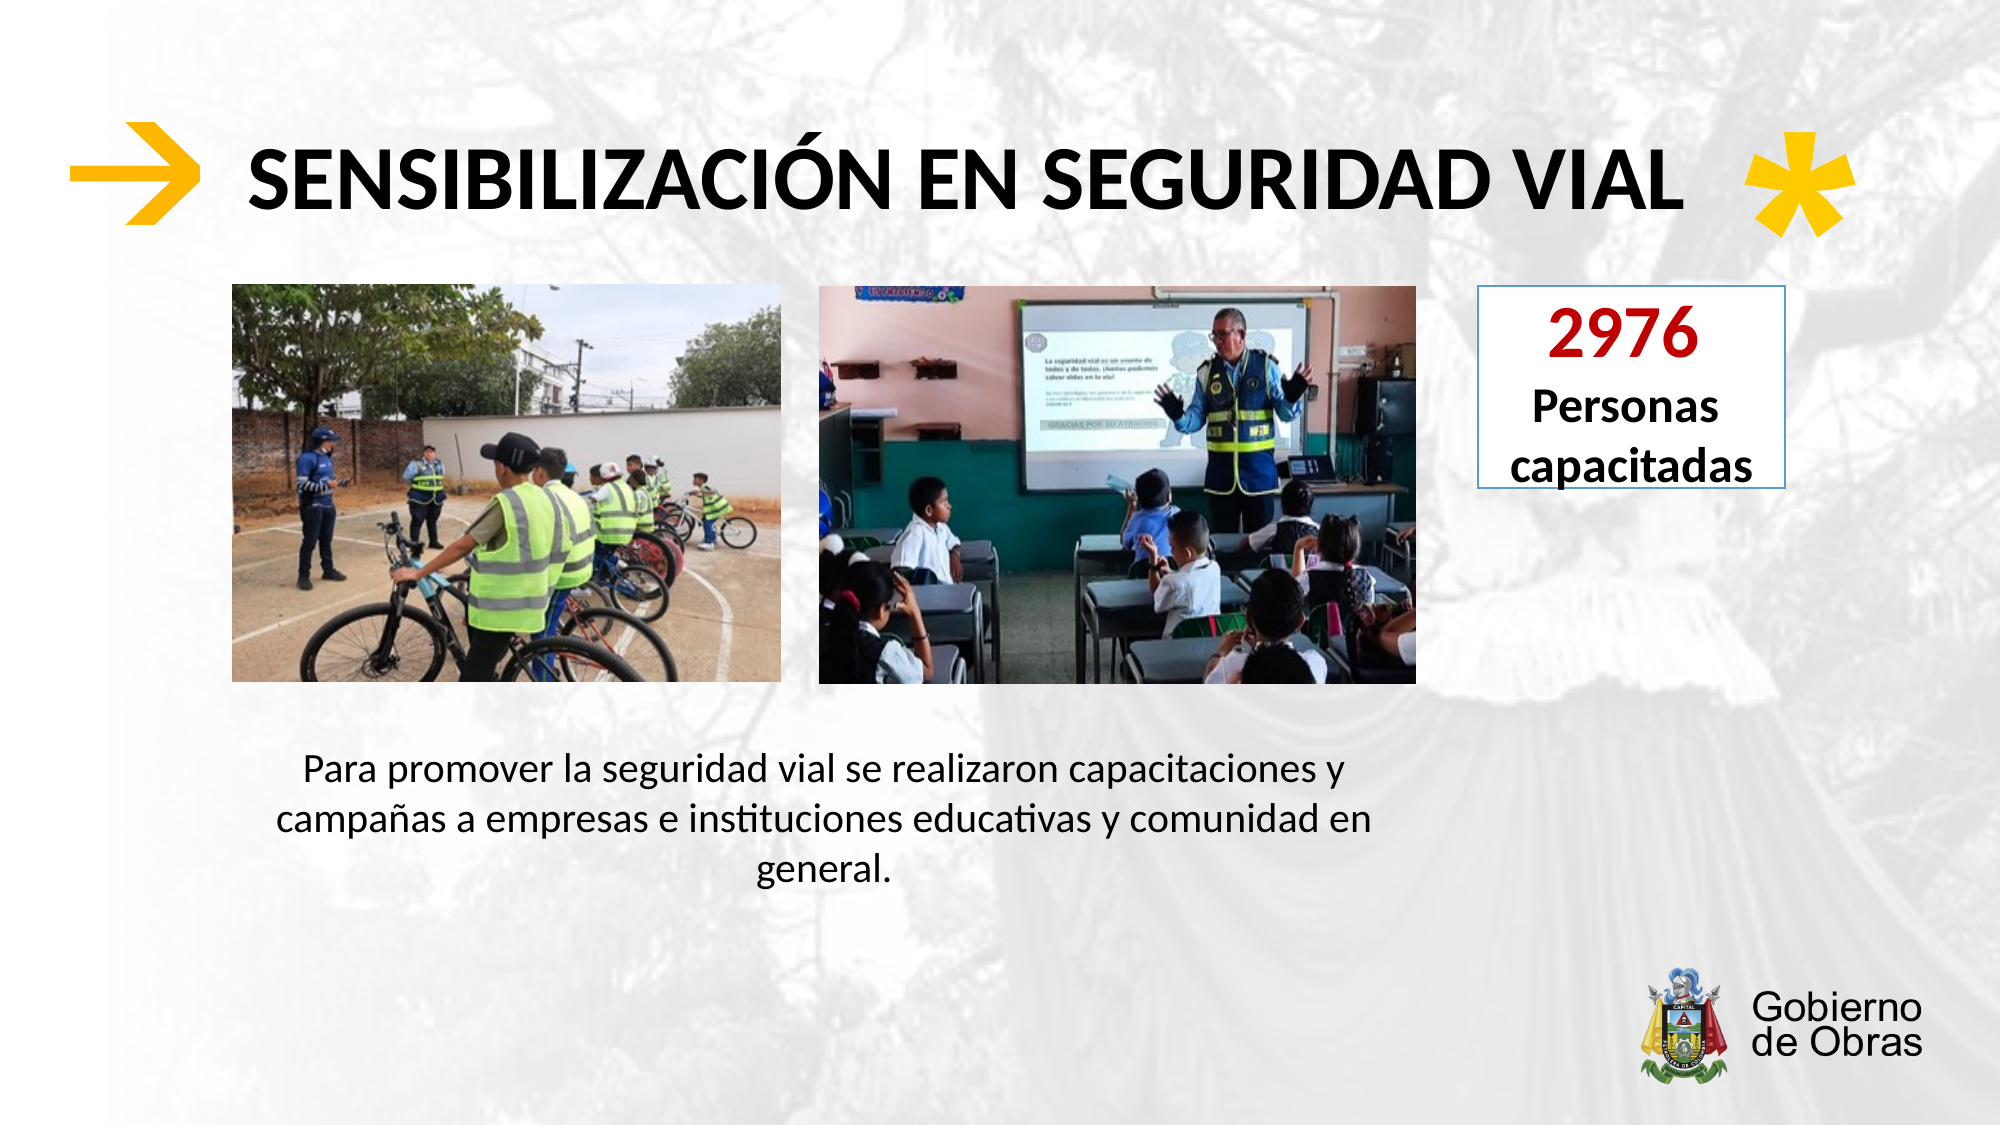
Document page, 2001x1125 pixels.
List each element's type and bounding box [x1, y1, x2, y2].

picture [1744, 132, 1856, 238]
list [0, 0, 2000, 1125]
picture [1641, 967, 1929, 1084]
picture [70, 122, 200, 225]
picture [232, 284, 780, 682]
picture [819, 286, 1416, 684]
